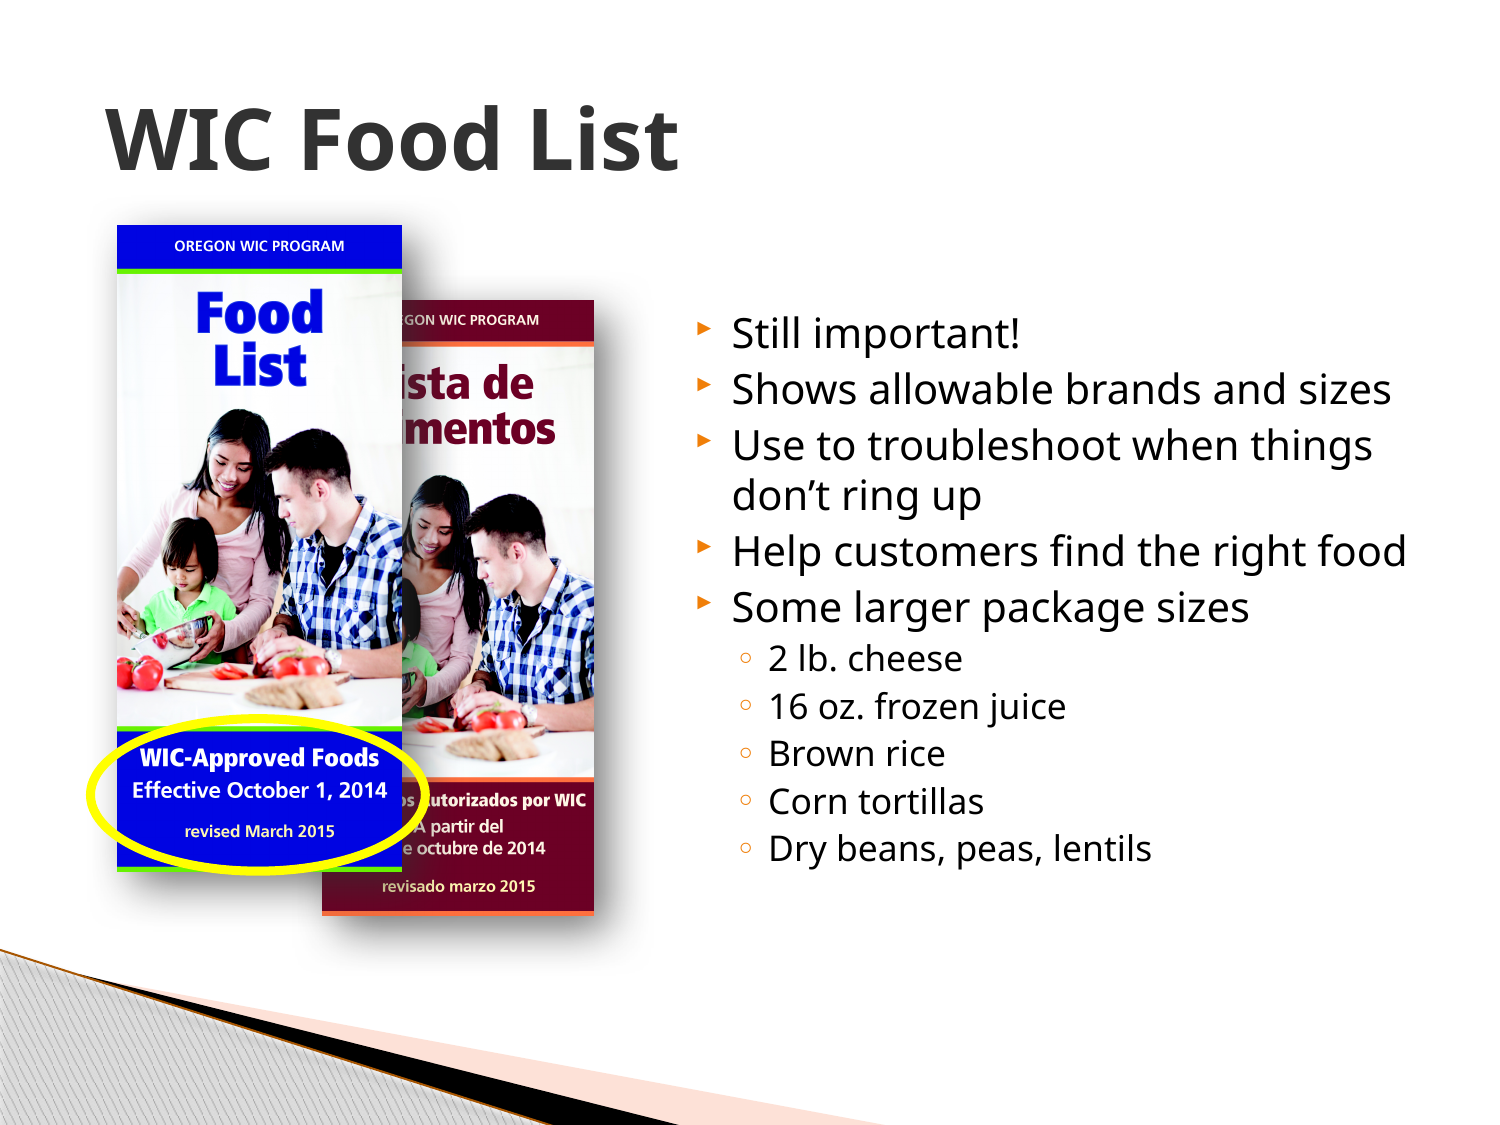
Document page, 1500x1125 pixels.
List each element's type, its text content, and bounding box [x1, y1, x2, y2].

text_box [85, 753, 110, 837]
list Still important! Shows allowable brands and sizes Use to troubleshoot when things don’t ring up Help customers find the right food Some larger package sizes 2 lb. cheese 16 oz. frozen juice Brown rice Corn tortillas Dry beans, peas, lentils [664, 299, 1441, 950]
title WIC Food List [90, 42, 1441, 231]
picture [116, 225, 594, 917]
